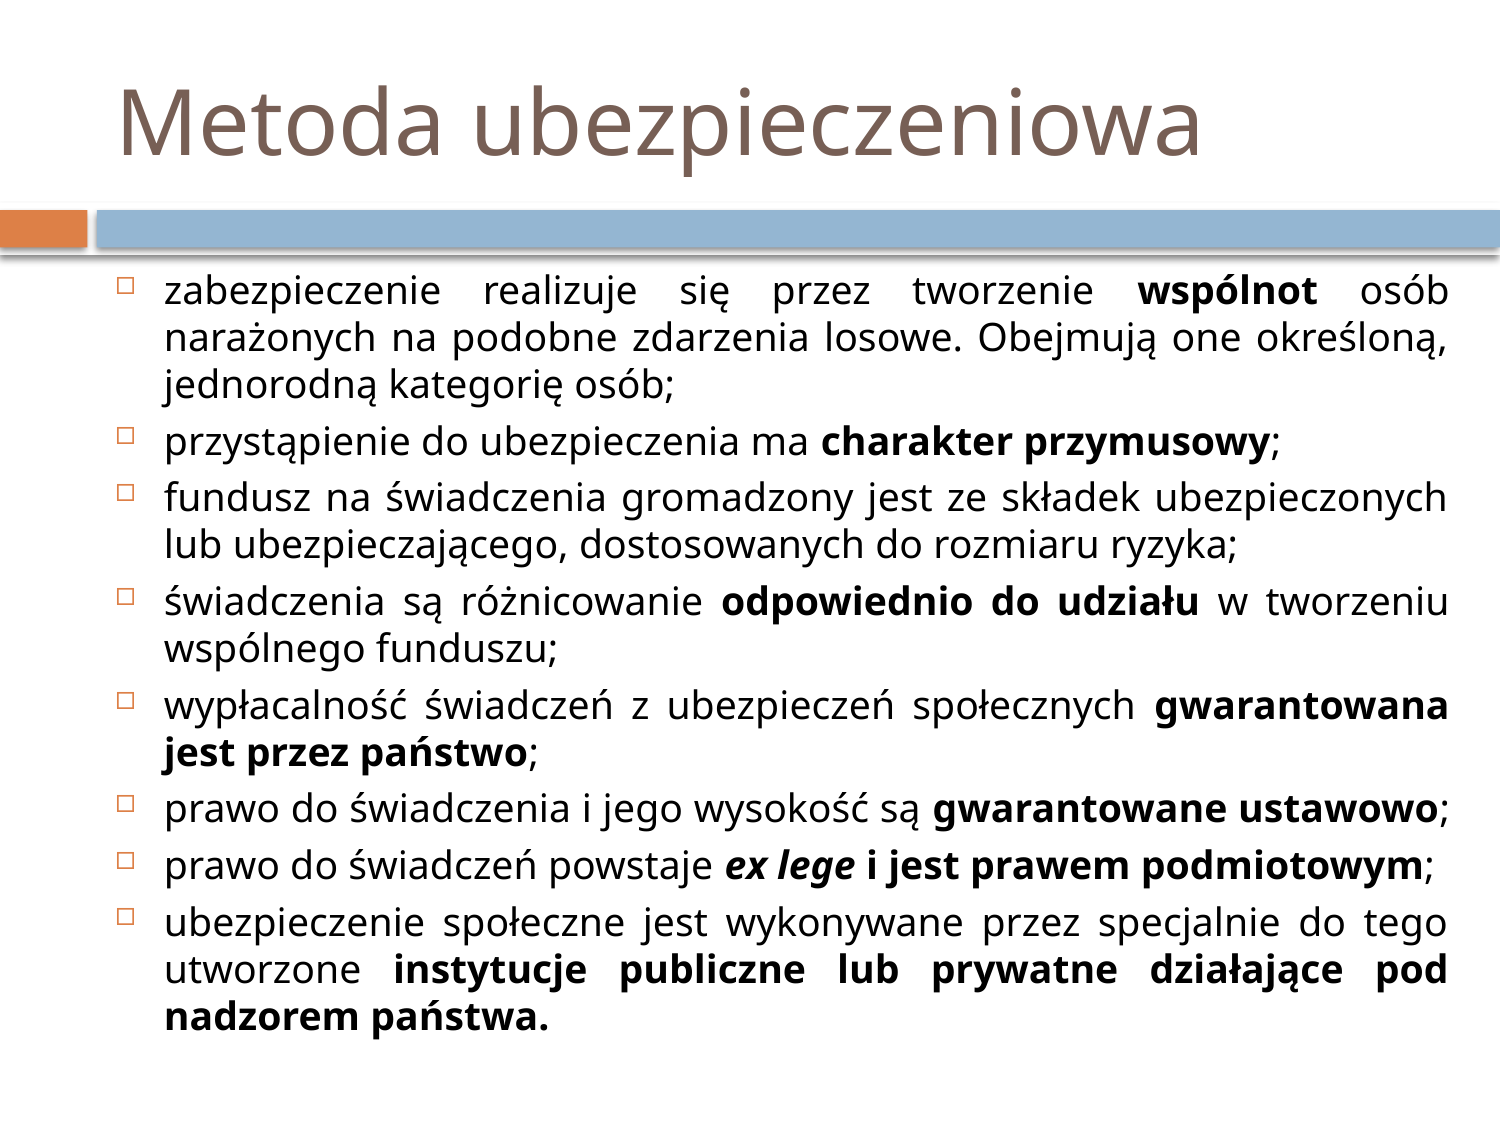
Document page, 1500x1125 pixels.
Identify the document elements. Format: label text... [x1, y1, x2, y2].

list zabezpieczenie realizuje się przez tworzenie wspólnot osób narażonych na podobne zdarzenia losowe. Obejmują one określoną, jednorodną kategorię osób; przystąpienie do ubezpieczenia ma charakter przymusowy; fundusz na świadczenia gromadzony jest ze składek ubezpieczonych lub ubezpieczającego, dostosowanych do rozmiaru ryzyka; świadczenia są różnicowanie odpowiednio do udziału w tworzeniu wspólnego funduszu; wypłacalność świadczeń z ubezpieczeń społecznych gwarantowana jest przez państwo; prawo do świadczenia i jego wysokość są gwarantowane ustawowo; prawo do świadczeń powstaje ex lege i jest prawem podmiotowym; ubezpieczenie społeczne jest wykonywane przez specjalnie do tego utworzone instytucje publiczne lub prywatne działające pod nadzorem państwa. [100, 257, 1465, 1102]
title Metoda ubezpieczeniowa [100, 37, 1438, 200]
